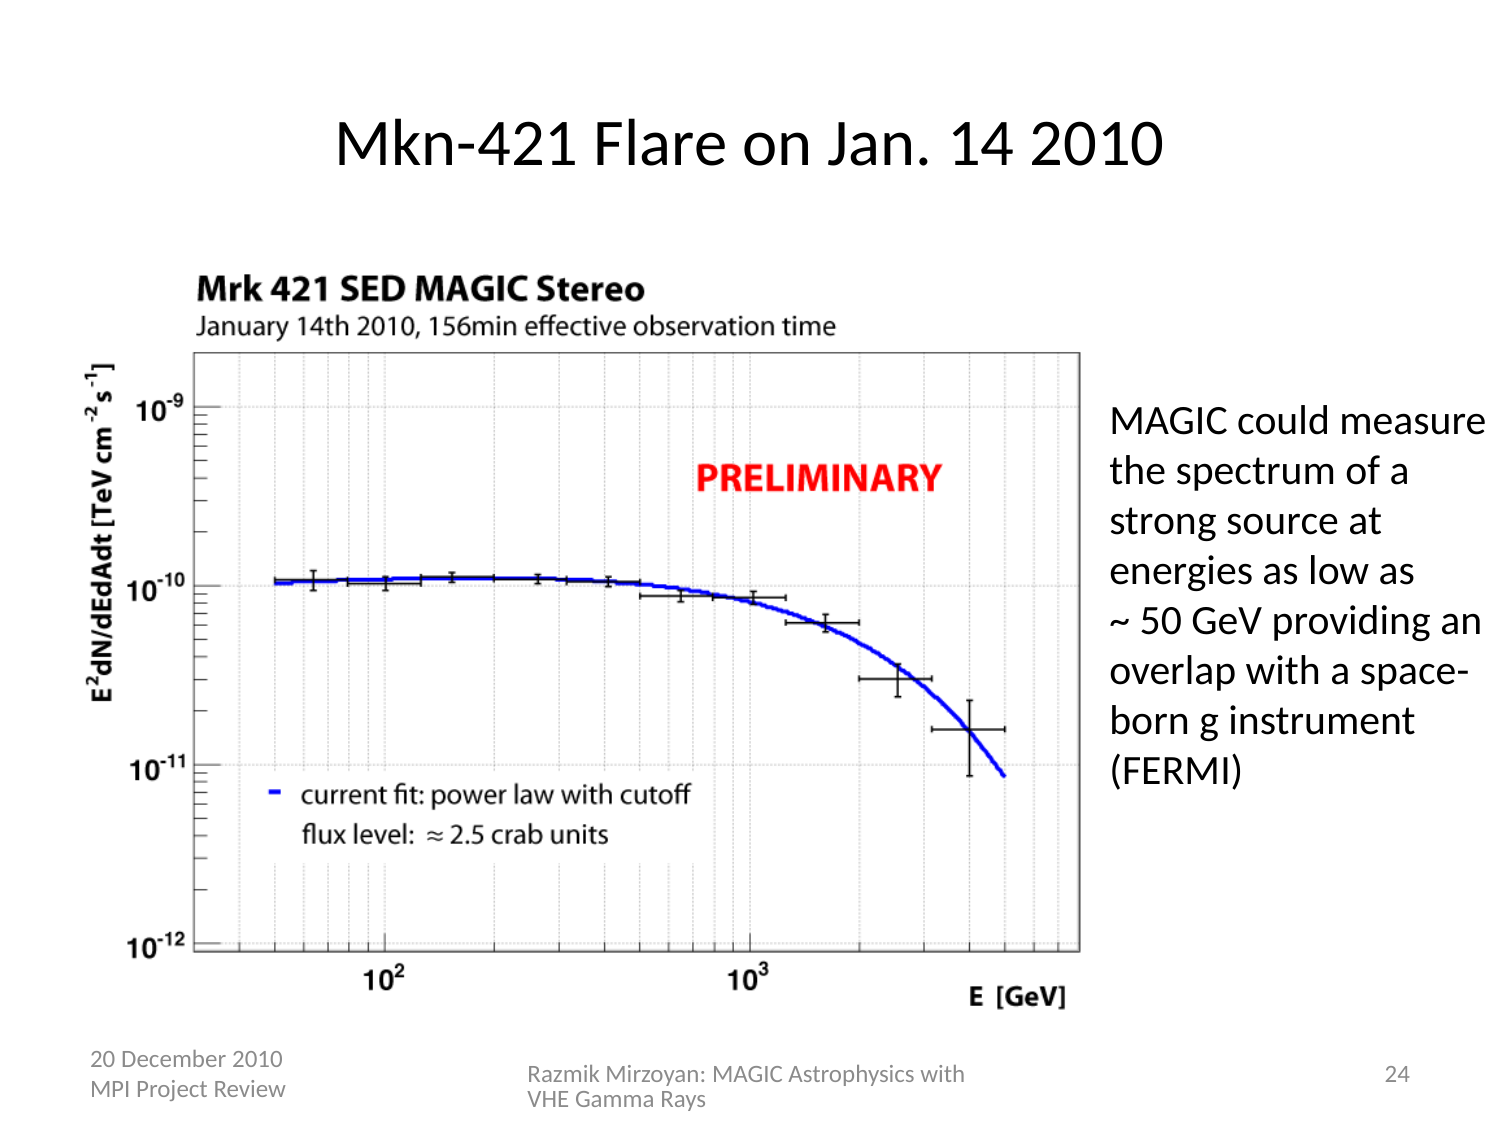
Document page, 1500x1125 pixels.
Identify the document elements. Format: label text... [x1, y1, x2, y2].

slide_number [75, 1042, 425, 1103]
picture [64, 255, 1104, 1029]
slide_number 24 [1074, 1042, 1425, 1103]
title Mkn-421 Flare on Jan. 14 2010 [75, 45, 1425, 233]
text_box MAGIC could measure the spectrum of a strong source at energies as low as ~ 50 GeV providing an overlap with a space- born g instrument (FERMI) [1108, 385, 1500, 801]
footer Razmik Mirzoyan: MAGIC Astrophysics with VHE Gamma Rays [512, 1042, 988, 1103]
